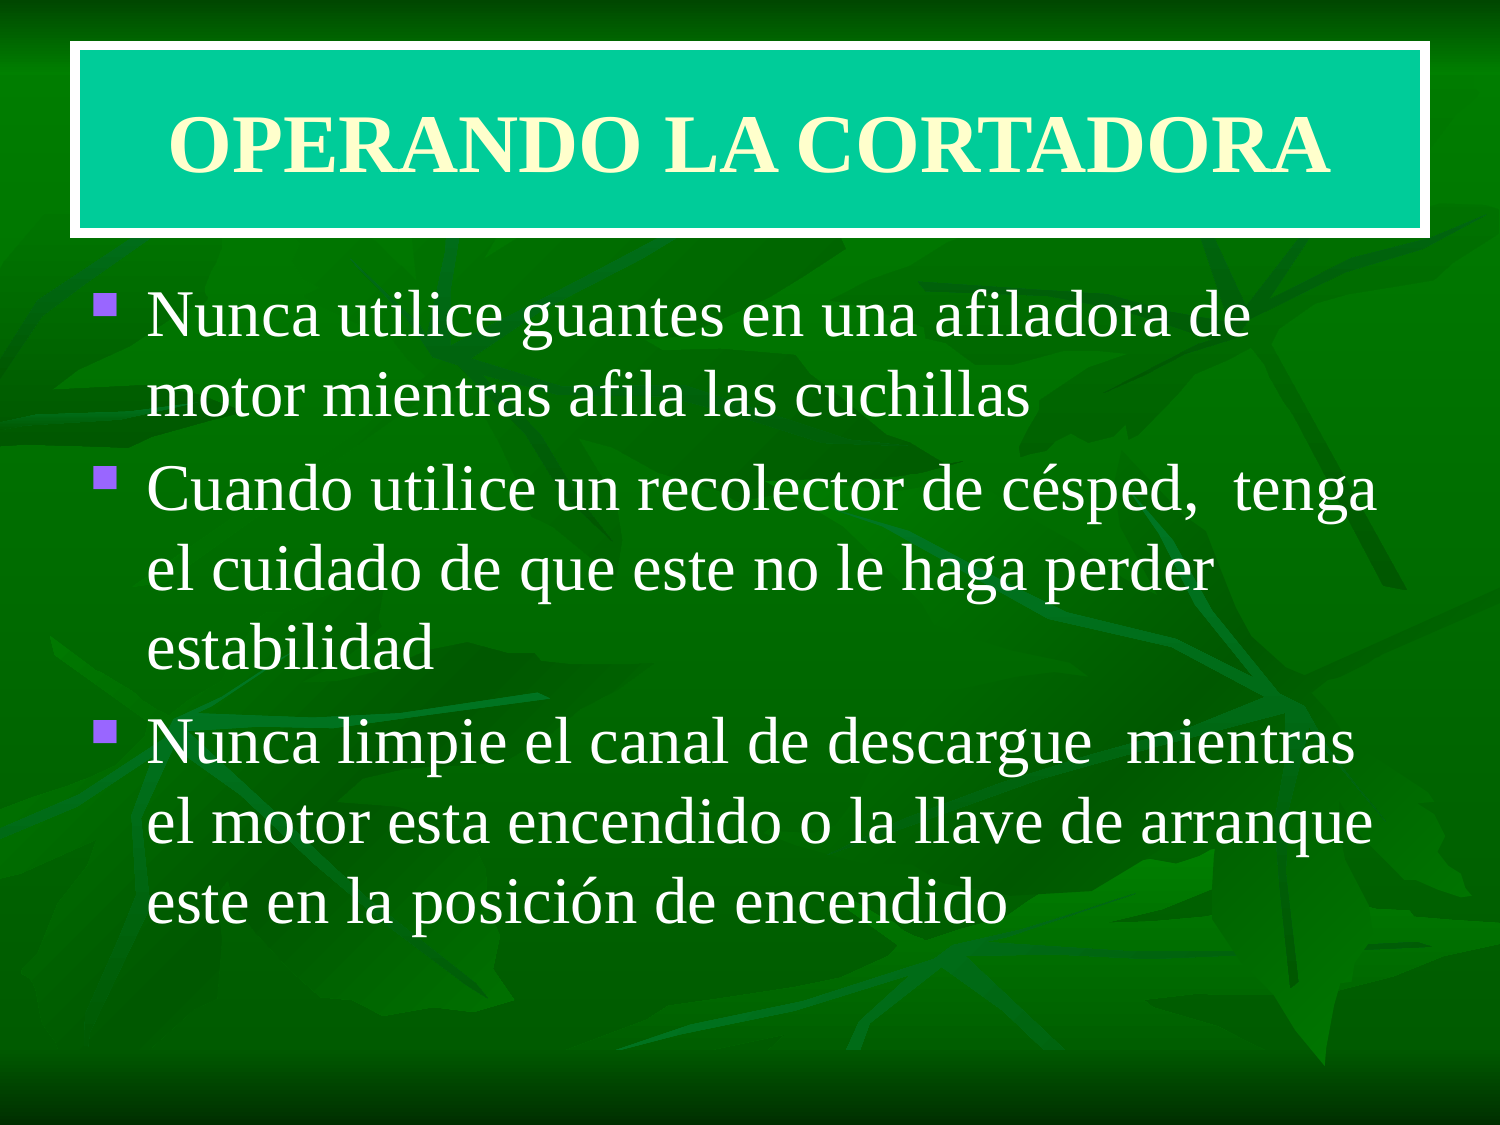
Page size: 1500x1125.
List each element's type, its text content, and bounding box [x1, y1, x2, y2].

title OPERANDO LA CORTADORA [75, 45, 1425, 234]
list Nunca utilice guantes en una afiladora de motor mientras afila las cuchillas Cuando utilice un recolector de césped, tenga el cuidado de que este no le haga perder estabilidad Nunca limpie el canal de descargue mientras el motor esta encendido o la llave de arranque este en la posición de encendido [75, 262, 1425, 1006]
